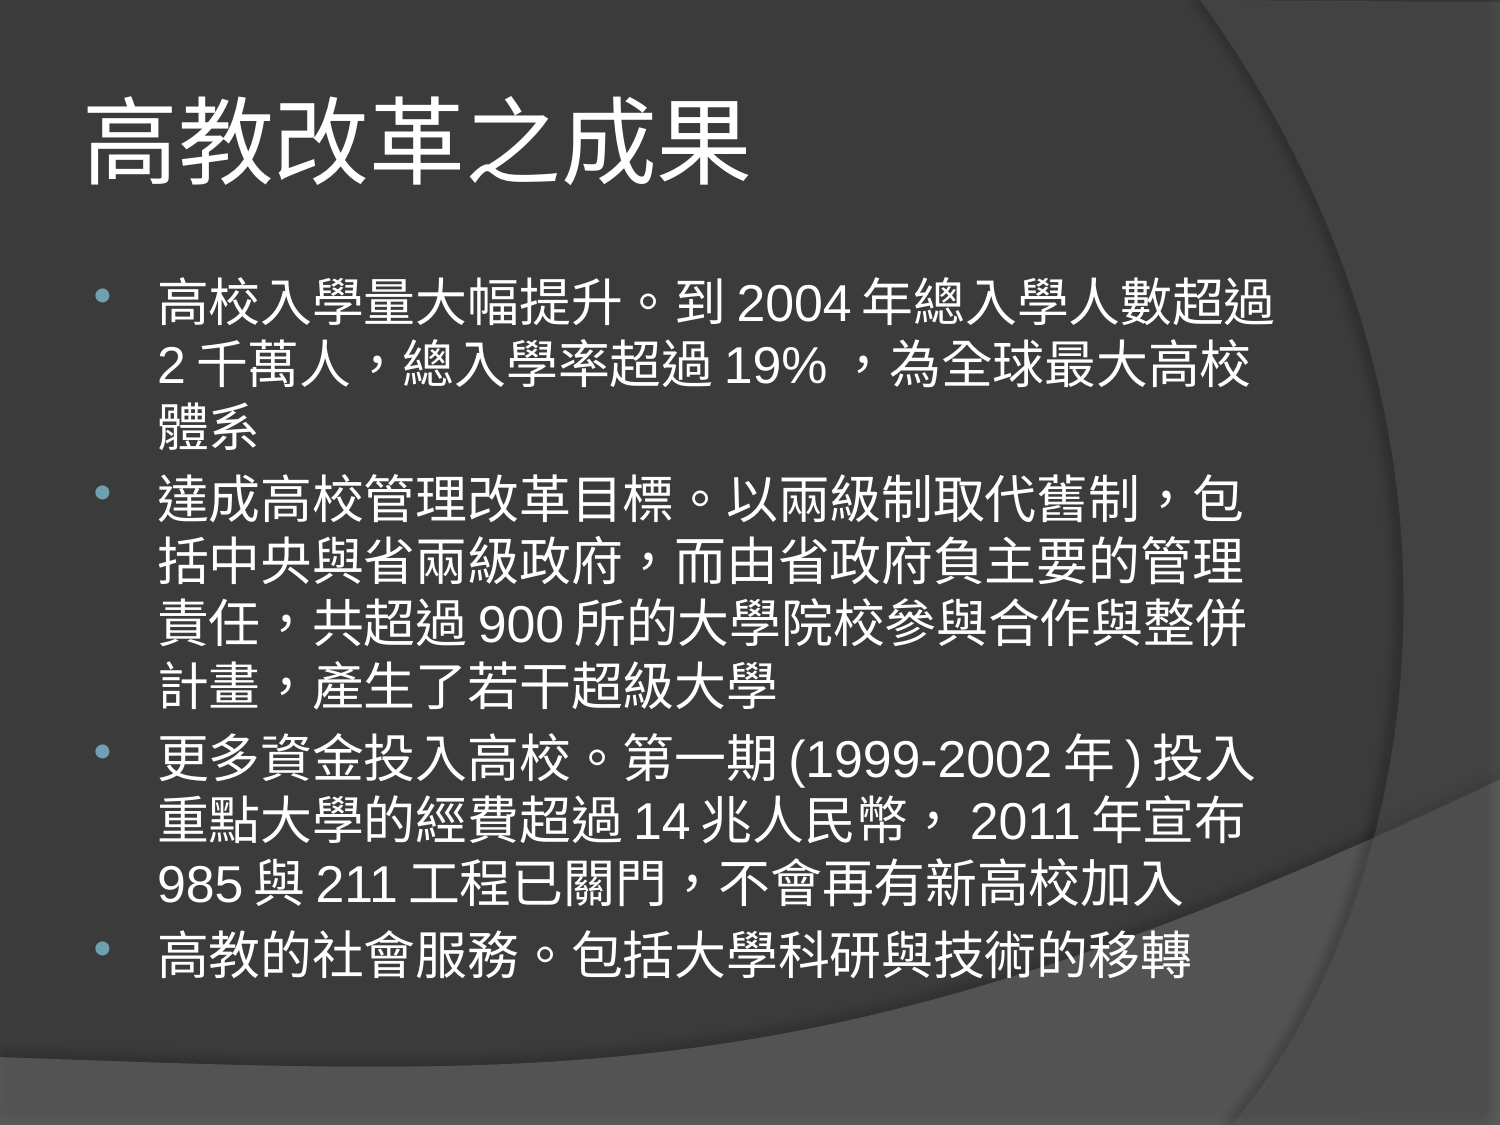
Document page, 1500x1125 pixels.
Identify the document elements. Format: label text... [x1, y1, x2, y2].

title 高教改革之成果 [75, 45, 1300, 233]
list 高校入學量大幅提升。到2004年總入學人數超過2千萬人，總入學率超過19%，為全球最大高校體系 達成高校管理改革目標。以兩級制取代舊制，包括中央與省兩級政府，而由省政府負主要的管理責任，共超過900所的大學院校參與合作與整併計畫，產生了若干超級大學 更多資金投入高校。第一期(1999-2002年)投入重點大學的經費超過14兆人民幣，2011年宣布985與211工程已關門，不會再有新高校加入 高教的社會服務。包括大學科研與技術的移轉 [75, 262, 1300, 1005]
